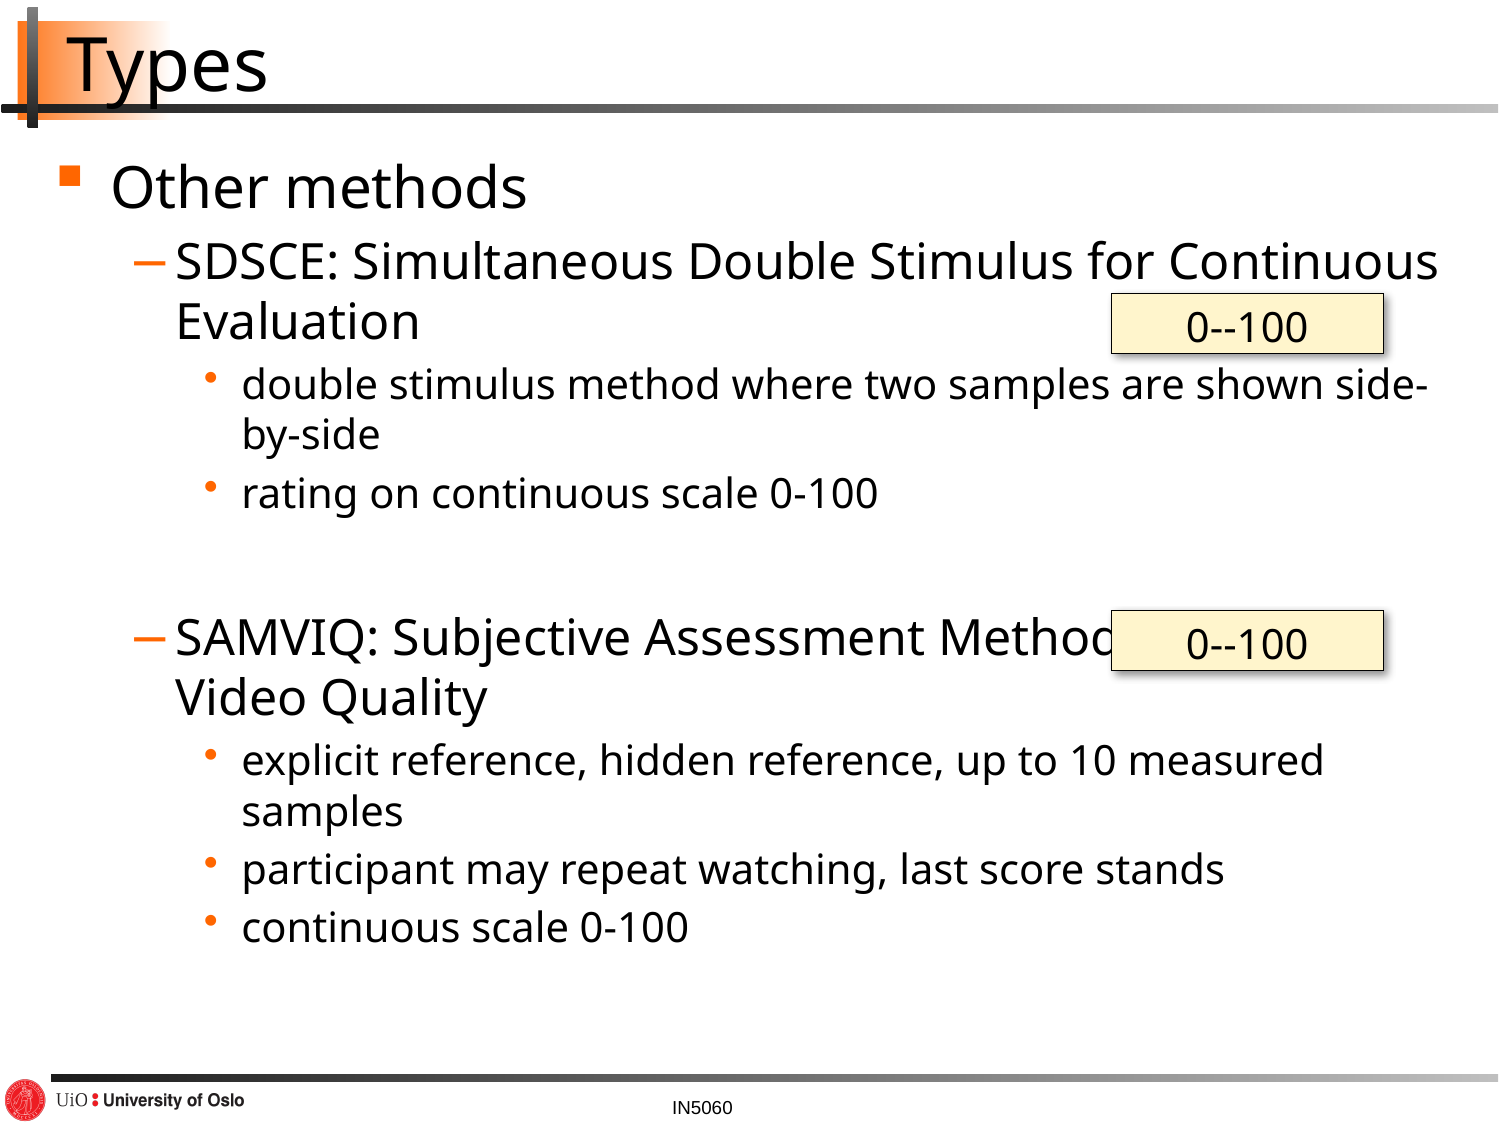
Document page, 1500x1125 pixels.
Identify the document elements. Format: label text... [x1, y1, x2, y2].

list Other methods SDSCE: Simultaneous Double Stimulus for Continuous Evaluation double stimulus method where two samples are shown side-by-side rating on continuous scale 0-100 SAMVIQ: Subjective Assessment Methodology for Video Quality explicit reference, hidden reference, up to 10 measured samples participant may repeat watching, last score stands continuous scale 0-100 [38, 142, 1471, 1069]
text_box 0--100 [1111, 610, 1384, 671]
title Types [51, 20, 1495, 113]
text_box 0--100 [1111, 293, 1384, 354]
